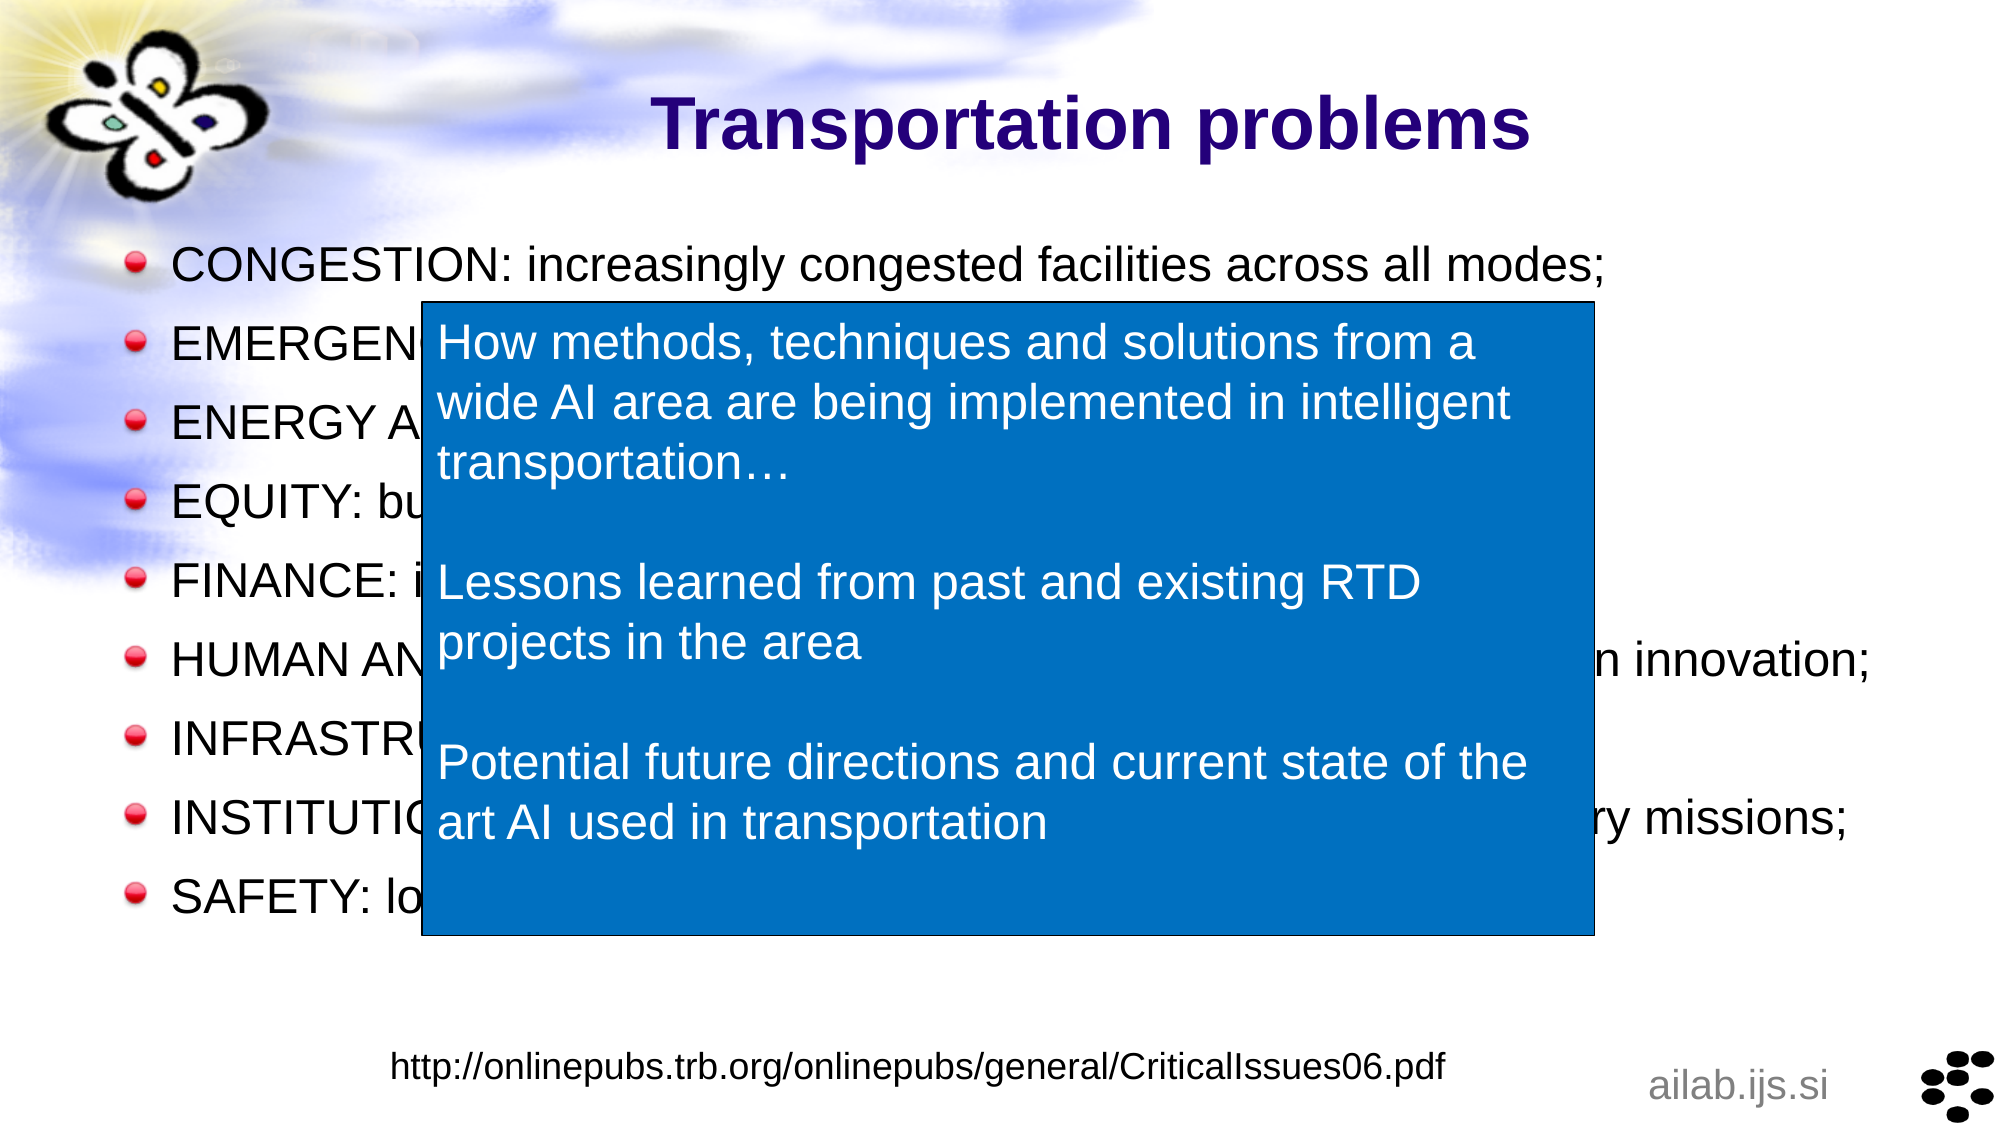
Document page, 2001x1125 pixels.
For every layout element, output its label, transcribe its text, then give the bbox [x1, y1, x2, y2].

picture [114, 636, 156, 677]
title Transportation problems [266, 49, 1917, 201]
picture [1916, 1047, 2000, 1125]
picture [114, 715, 156, 756]
picture [114, 557, 156, 598]
text_box How methods, techniques and solutions from a wide AI area are being implemented in intelligent transportation… Lessons learned from past and existing RTD projects in the area Potential future directions and current state of the art AI used in transportation [421, 301, 1595, 936]
picture [114, 320, 156, 362]
picture [114, 478, 156, 520]
picture [114, 793, 156, 835]
picture [114, 399, 156, 441]
picture [114, 872, 156, 914]
list CONGESTION: increasingly congested facilities across all modes; EMERGENCIES: vulnerability to natural disasters, strikes; ENERGY AND ENVIRONMENT: extraordinary challenges; EQUITY: burdens on the disadvantaged; FINANCE: inadequate revenues; HUMAN AND INTELLECTUAL CAPITAL: inadequate investment in innovation; INFRASTRUCTURE: enormous, aging capital stock to maintain; INSTITUTIONS: 20th century institutions mismatched to 21st century missions; SAFETY: lost leadership in road safety [99, 224, 1917, 1013]
picture [0, 0, 1154, 600]
picture [114, 241, 156, 283]
text_box http://onlinepubs.trb.org/onlinepubs/general/CriticalIssues06.pdf [375, 1034, 1461, 1095]
